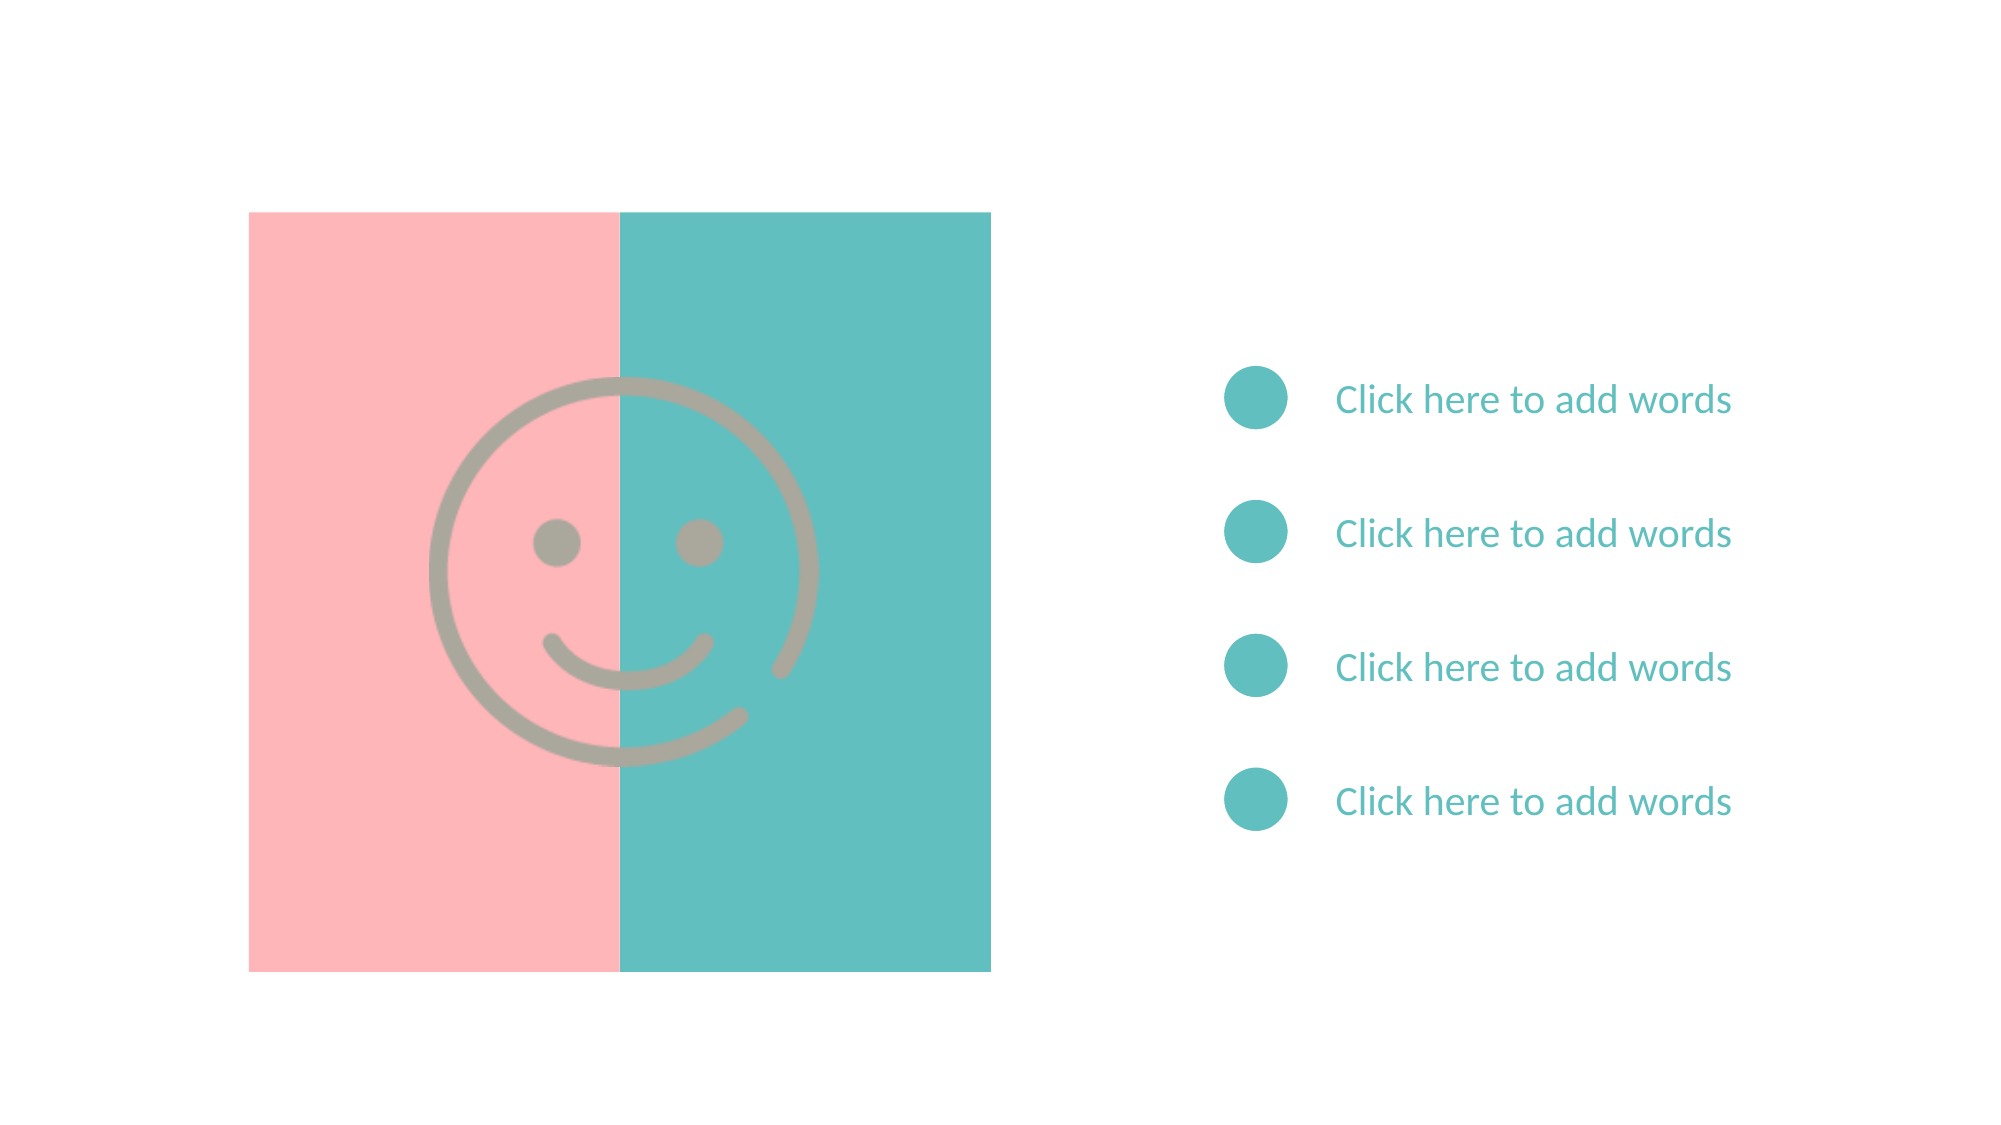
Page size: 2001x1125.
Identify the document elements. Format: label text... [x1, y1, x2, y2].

picture [429, 377, 820, 767]
text_box [621, 211, 992, 973]
text_box [1222, 765, 1290, 834]
text_box Click here to add words [1320, 498, 1820, 564]
text_box [248, 211, 621, 973]
text_box [1222, 631, 1290, 700]
text_box Click here to add words [1320, 632, 1820, 698]
text_box [1222, 497, 1290, 566]
text_box [1222, 363, 1290, 432]
text_box Click here to add words [1320, 766, 1820, 832]
text_box Click here to add words [1320, 364, 1820, 430]
